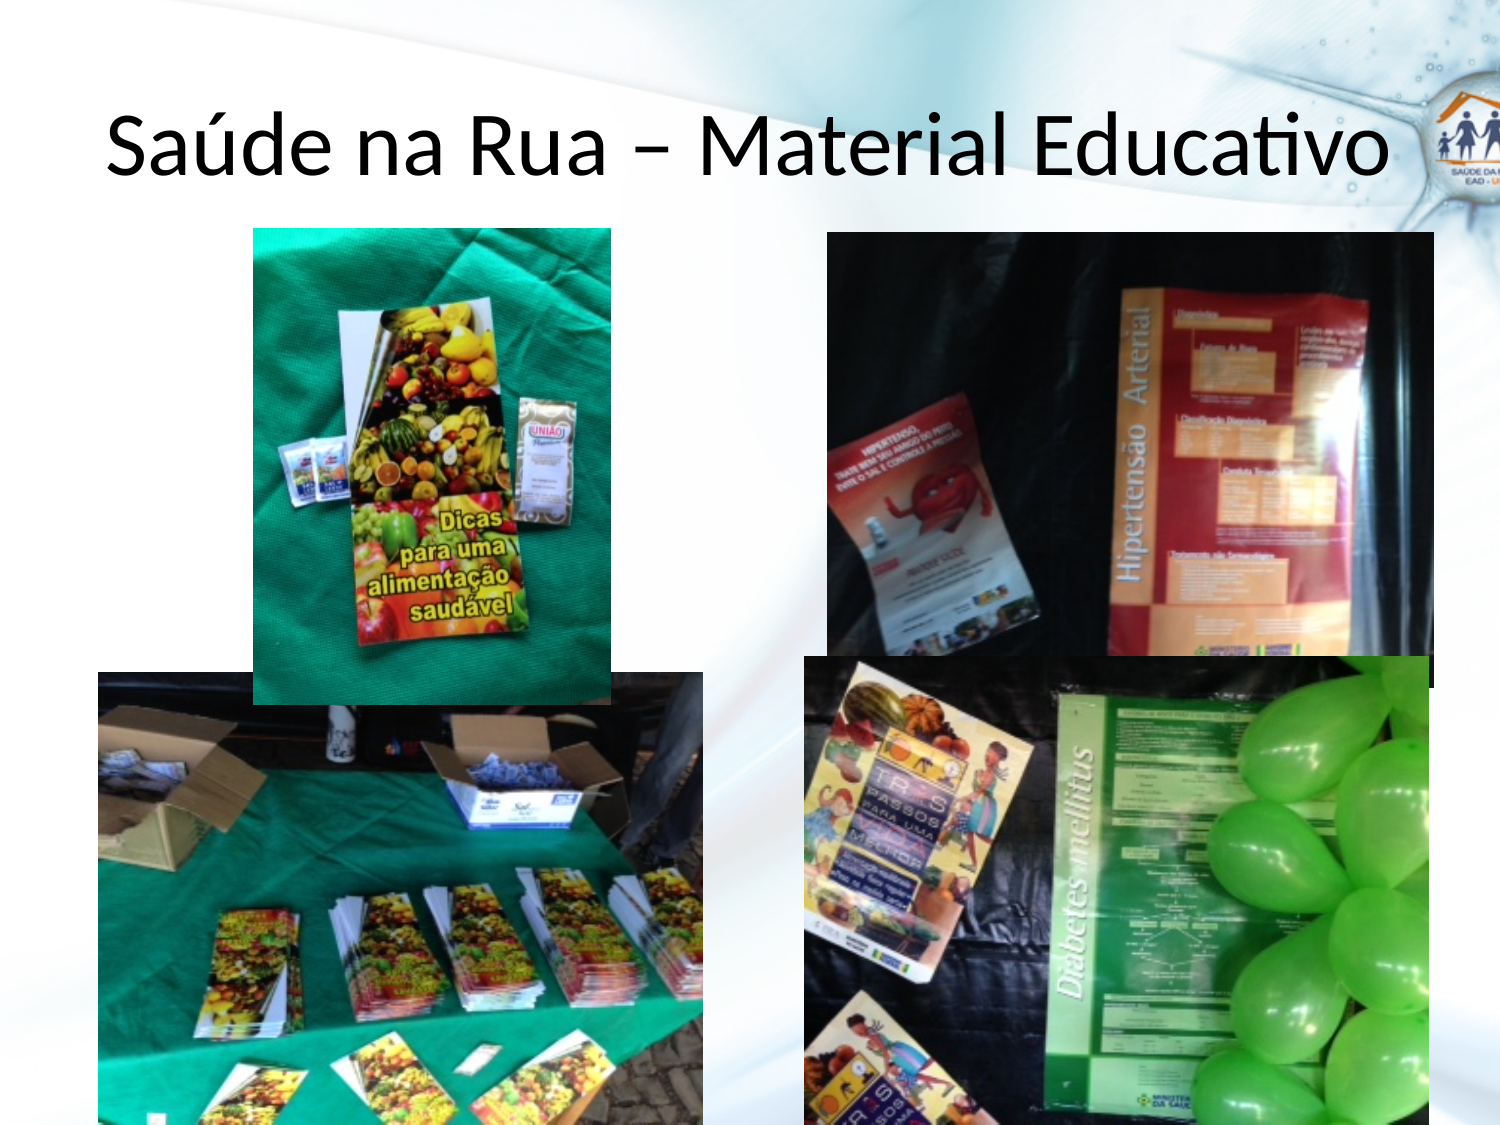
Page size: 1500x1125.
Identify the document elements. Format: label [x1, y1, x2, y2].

picture [0, 0, 1500, 1125]
list [98, 671, 703, 1125]
